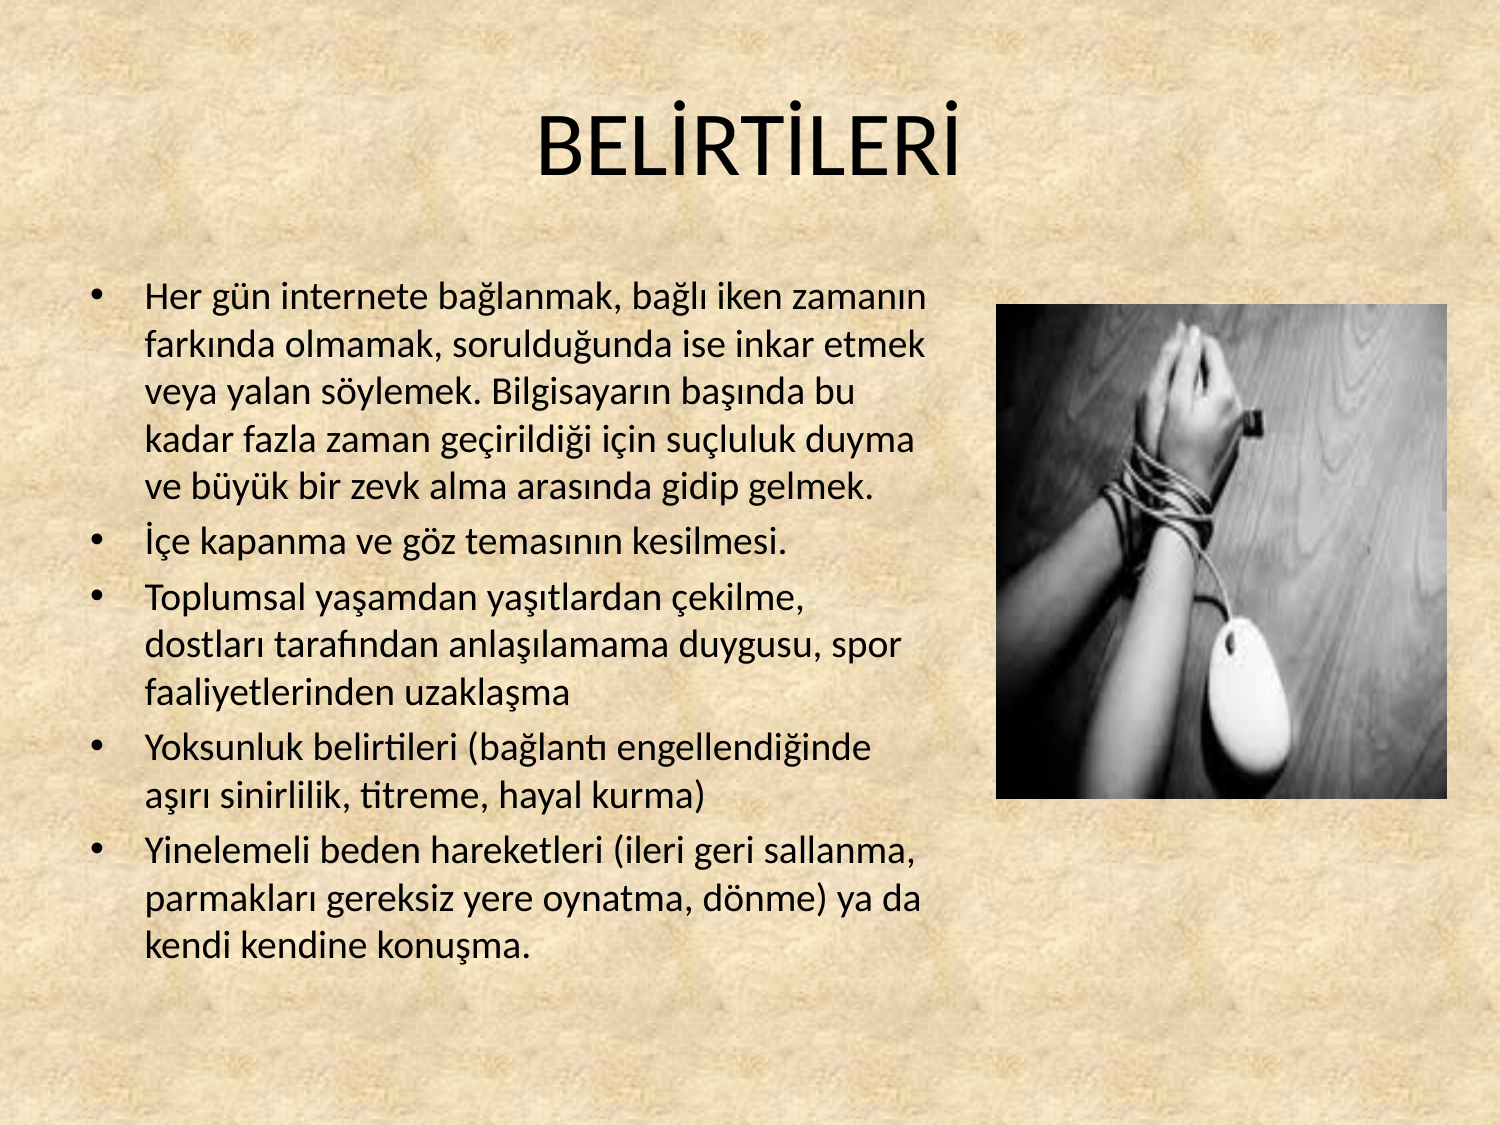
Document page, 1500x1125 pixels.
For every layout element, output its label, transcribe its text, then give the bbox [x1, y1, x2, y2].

title BELİRTİLERİ [75, 45, 1425, 233]
list Her gün internete bağlanmak, bağlı iken zamanın farkında olmamak, sorulduğunda ise inkar etmek veya yalan söylemek. Bilgisayarın başında bu kadar fazla zaman geçirildiği için suçluluk duyma ve büyük bir zevk alma arasında gidip gelmek. İçe kapanma ve göz temasının kesilmesi. Toplumsal yaşamdan yaşıtlardan çekilme, dostları tarafından anlaşılamama duygusu, spor faaliyetlerinden uzaklaşma Yoksunluk belirtileri (bağlantı engellendiğinde aşırı sinirlilik, titreme, hayal kurma) Yinelemeli beden hareketleri (ileri geri sallanma, parmakları gereksiz yere oynatma, dönme) ya da kendi kendine konuşma. [75, 262, 950, 1005]
picture [0, 0, 1500, 1125]
